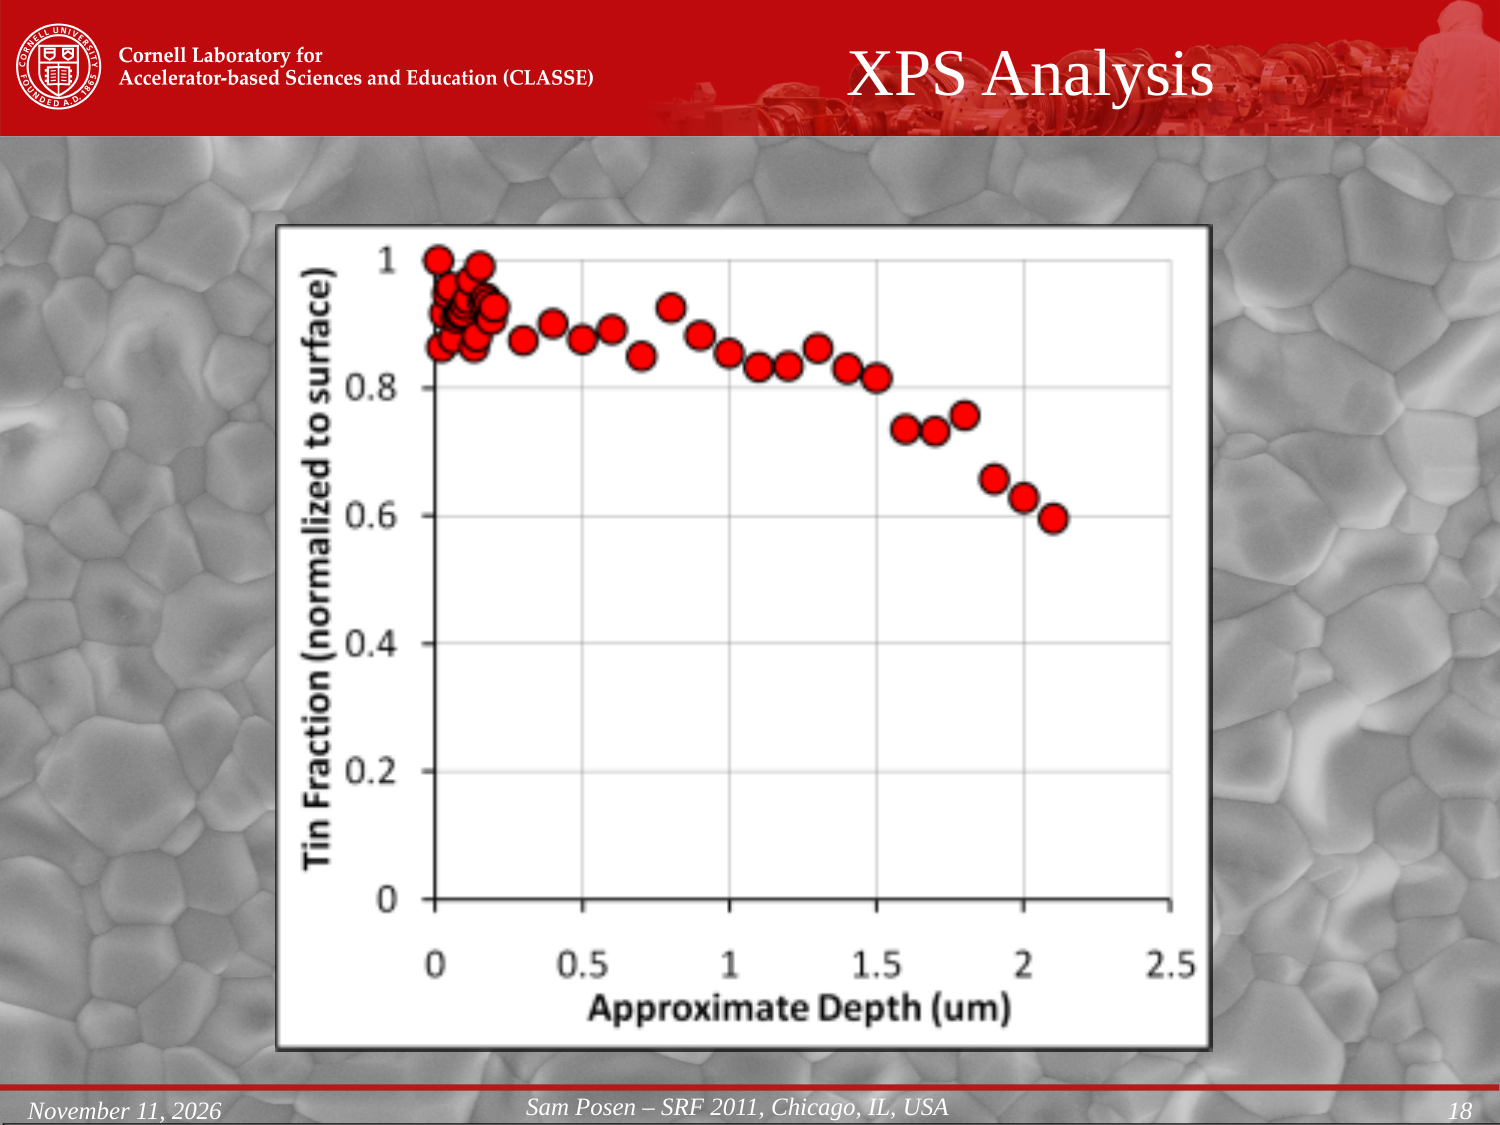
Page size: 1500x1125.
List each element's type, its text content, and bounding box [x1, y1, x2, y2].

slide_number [12, 1087, 238, 1118]
picture [0, 1091, 1500, 1125]
title XPS Analysis [600, 24, 1463, 113]
slide_number 18 [1374, 1087, 1488, 1113]
picture [0, 0, 1500, 1084]
footer Sam Posen – SRF 2011, Chicago, IL, USA [452, 1082, 1023, 1113]
